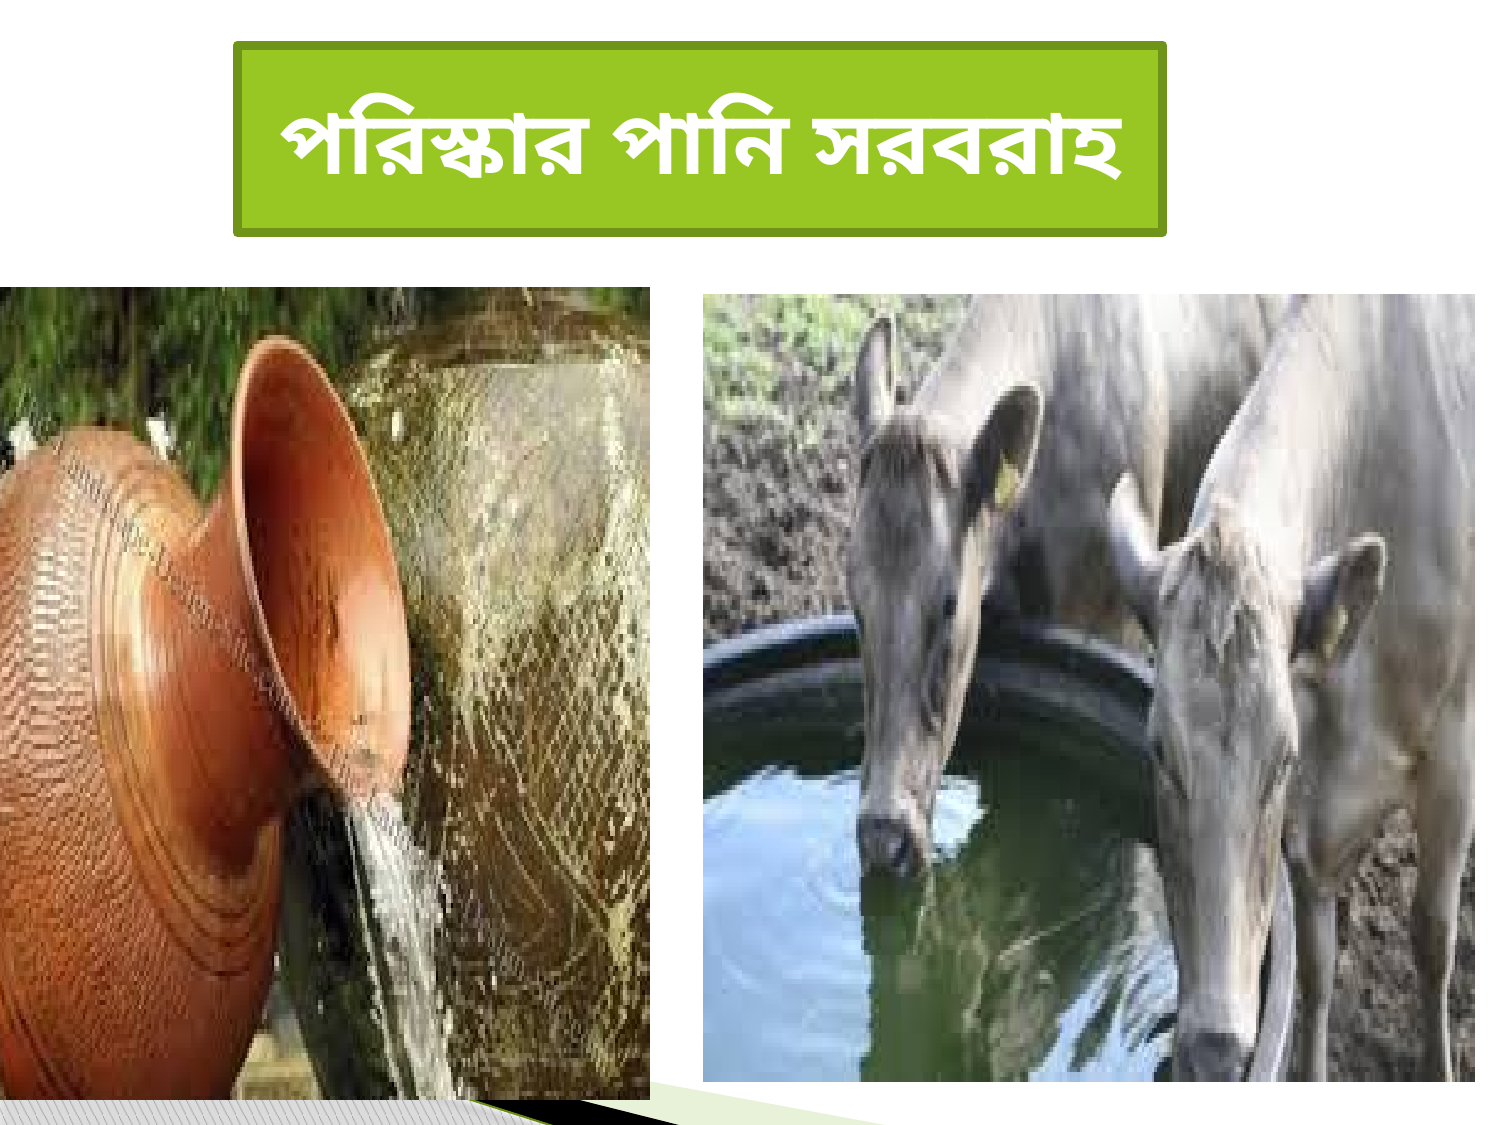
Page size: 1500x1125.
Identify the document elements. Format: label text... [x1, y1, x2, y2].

picture [703, 294, 1476, 1083]
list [0, 287, 651, 1101]
title পরিস্কার পানি সরবরাহ [233, 41, 1167, 237]
